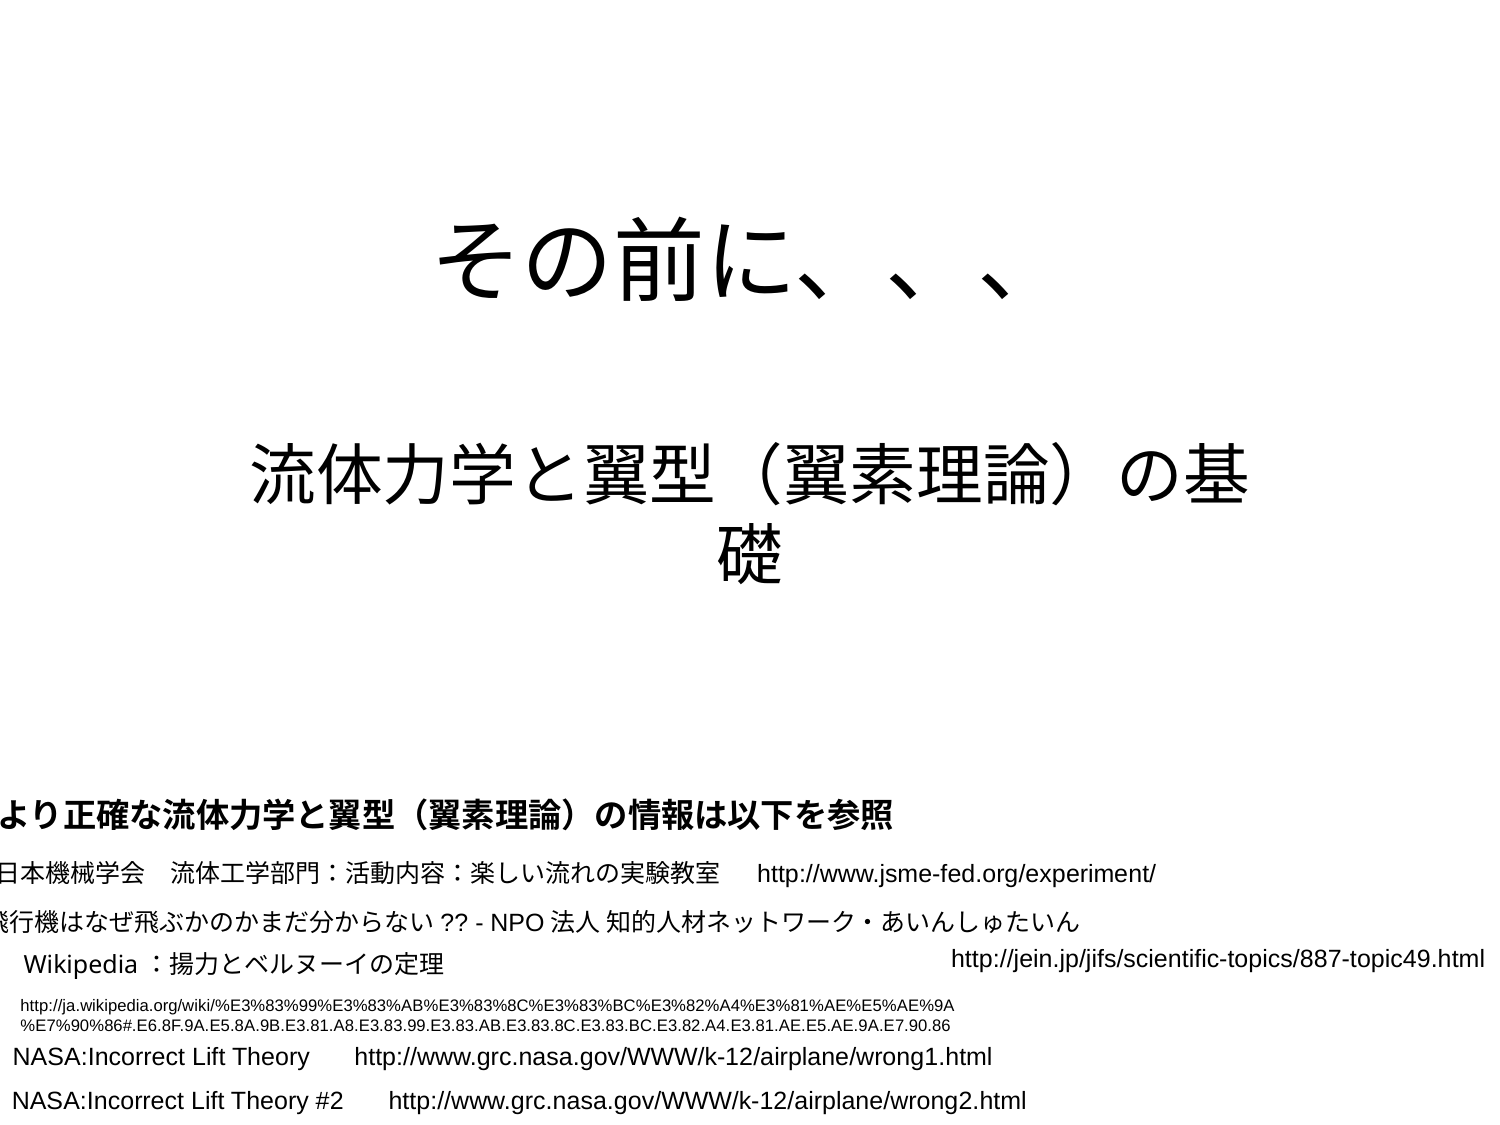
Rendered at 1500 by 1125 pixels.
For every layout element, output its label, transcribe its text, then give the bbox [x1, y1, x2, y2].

text_box 飛行機はなぜ飛ぶかのかまだ分からない?? - NPO法人 知的人材ネットワーク・あいんしゅたいん [0, 899, 1102, 945]
subtitle 流体力学と翼型（翼素理論）の基礎 [225, 425, 1275, 713]
text_box Wikipedia：揚力とベルヌーイの定理 [8, 940, 727, 986]
text_box NASA:Incorrect Lift Theory #2 http://www.grc.nasa.gov/WWW/k-12/airplane/wrong2.html [0, 1076, 1043, 1122]
text_box http://ja.wikipedia.org/wiki/%E3%83%99%E3%83%AB%E3%83%8C%E3%83%BC%E3%82%A4%E3%81%AE%E5%AE%9A%E7%90%86#.E6.8F.9A.E5.8A.9B.E3.81.A8.E3.83.99.E3.83.AB.E3.83.8C.E3.83.BC.E3.82.A4.E3.81.AE.E5.AE.9A.E7.90.86 [5, 987, 1465, 1043]
text_box より正確な流体力学と翼型（翼素理論）の情報は以下を参照 [0, 786, 910, 842]
text_box NASA:Incorrect Lift Theory http://www.grc.nasa.gov/WWW/k-12/airplane/wrong1.html [0, 1033, 1009, 1076]
text_box 日本機械学会 流体工学部門：活動内容：楽しい流れの実験教室 http://www.jsme-fed.org/experiment/ [0, 850, 1172, 896]
text_box http://jein.jp/jifs/scientific-topics/887-topic49.html [936, 935, 1500, 980]
title その前に、、、 [112, 137, 1388, 379]
